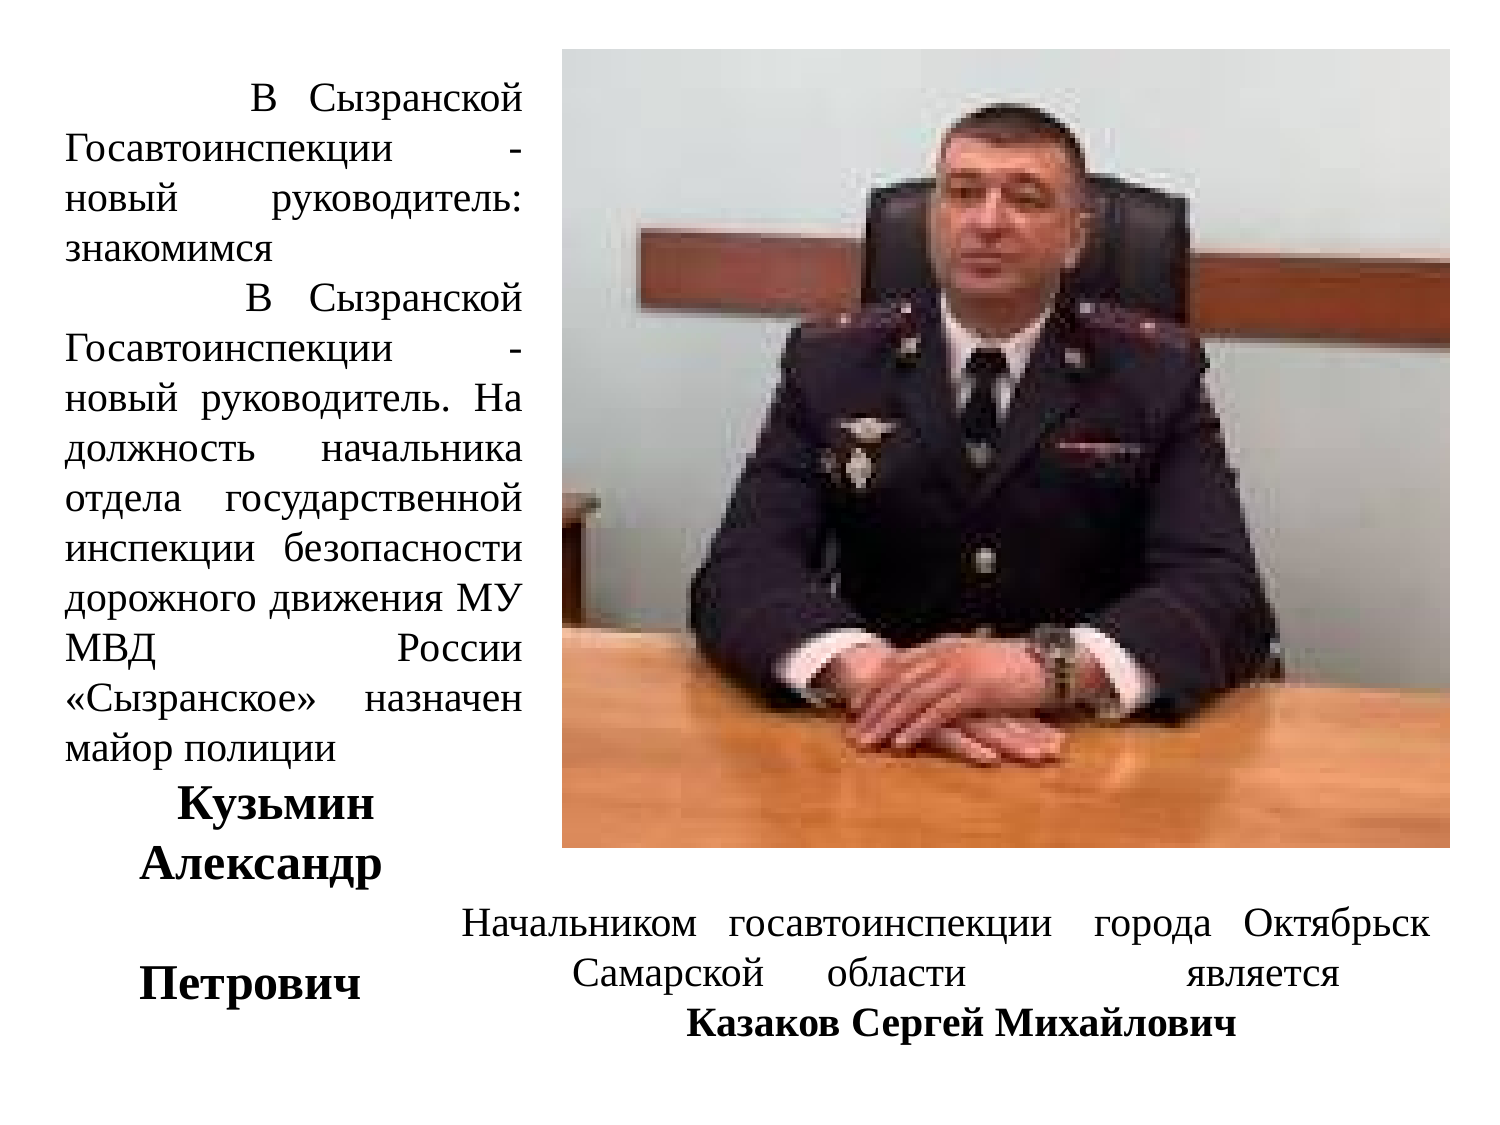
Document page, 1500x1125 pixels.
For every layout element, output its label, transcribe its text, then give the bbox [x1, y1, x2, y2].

picture [562, 49, 1451, 849]
text_box В Сызранской Госавтоинспекции - новый руководитель: знакомимся В Сызранской Госавтоинспекции - новый руководитель. На должность начальника отдела государственной инспекции безопасности дорожного движения МУ МВД России «Сызранское» назначен майор полиции Кузьмин Александр Петрович [50, 62, 538, 1018]
text_box Начальником госавтоинспекции города Октябрьск Самарской области является Казаков Сергей Михайлович [412, 887, 1500, 1053]
